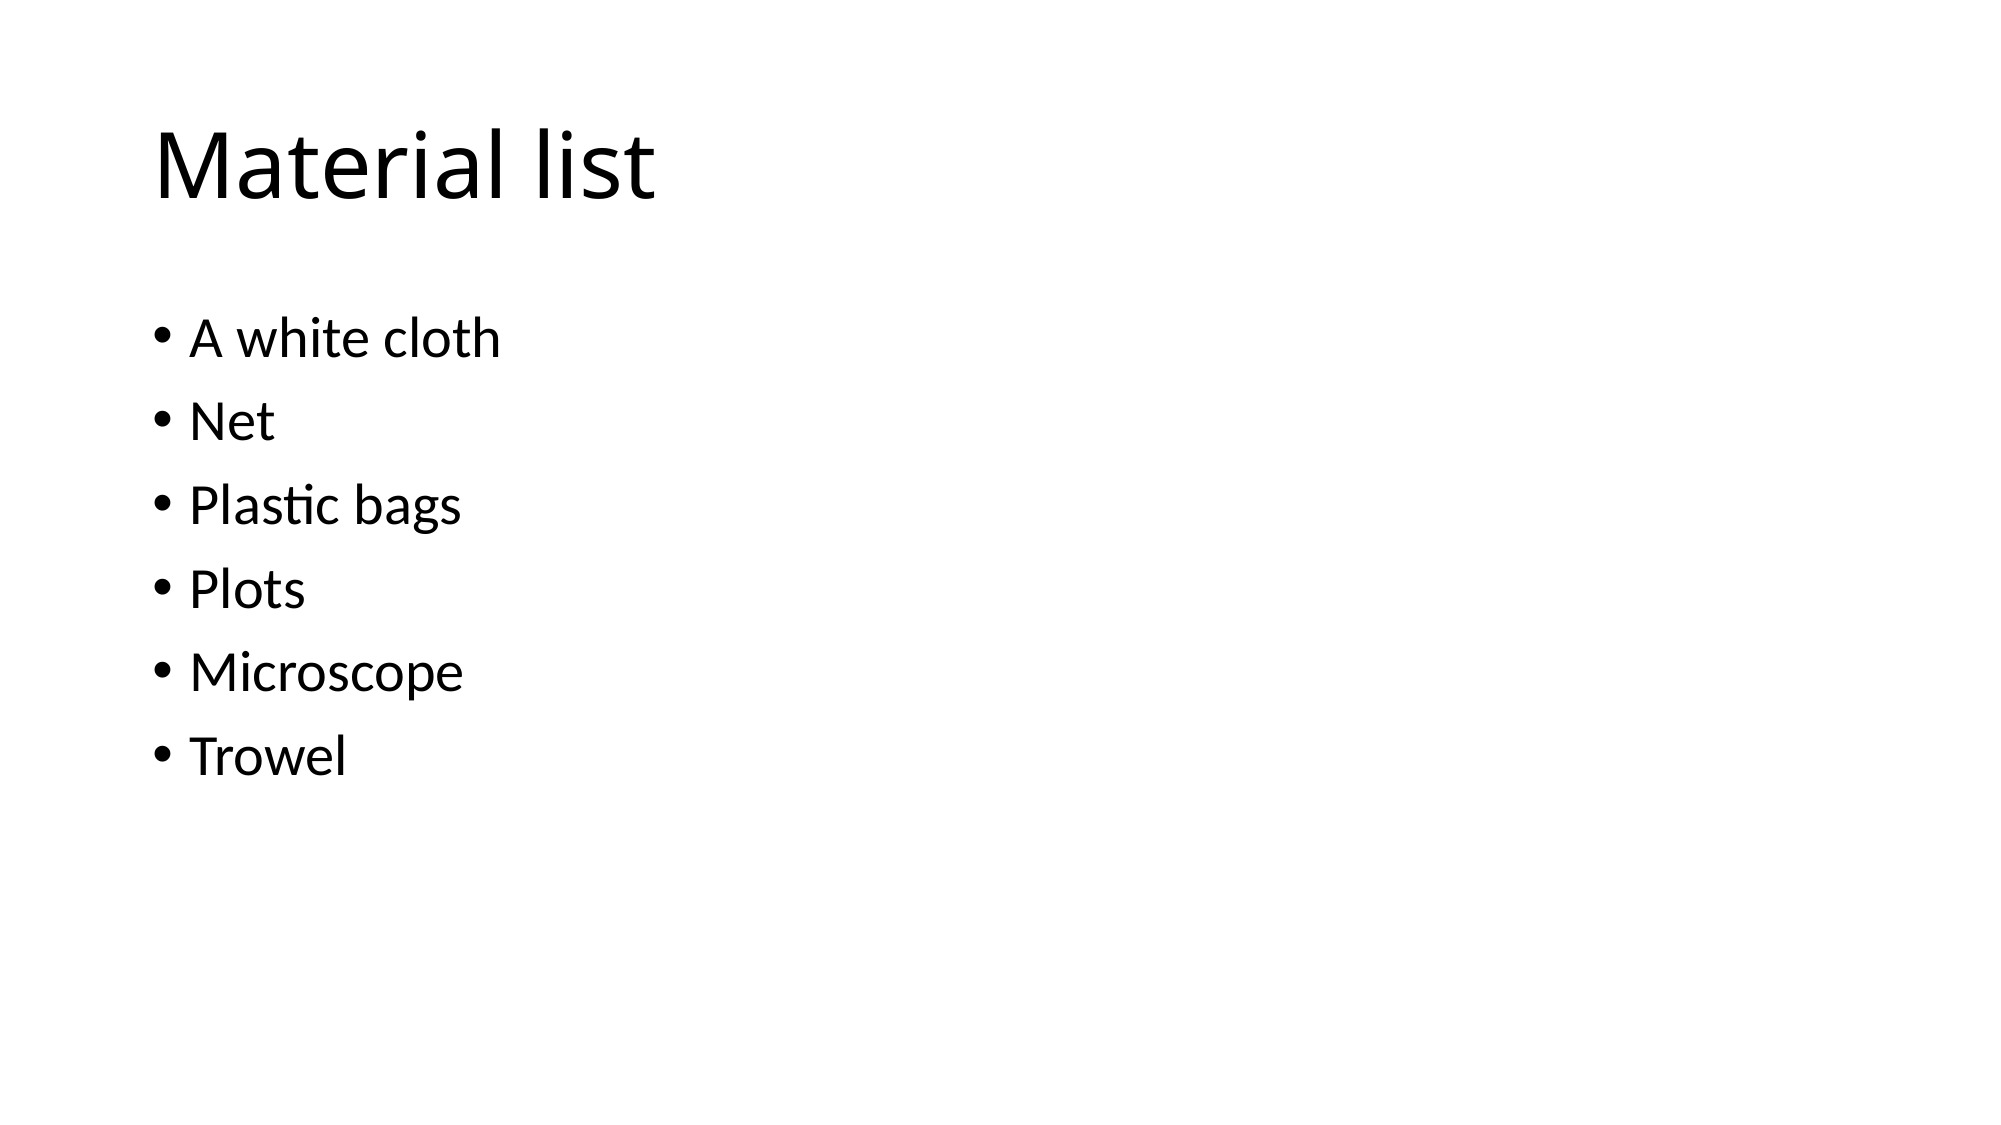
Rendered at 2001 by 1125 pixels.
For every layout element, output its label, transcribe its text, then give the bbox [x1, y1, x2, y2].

list A white cloth Net Plastic bags Plots Microscope Trowel [137, 299, 1863, 1014]
title Material list [137, 59, 1863, 278]
